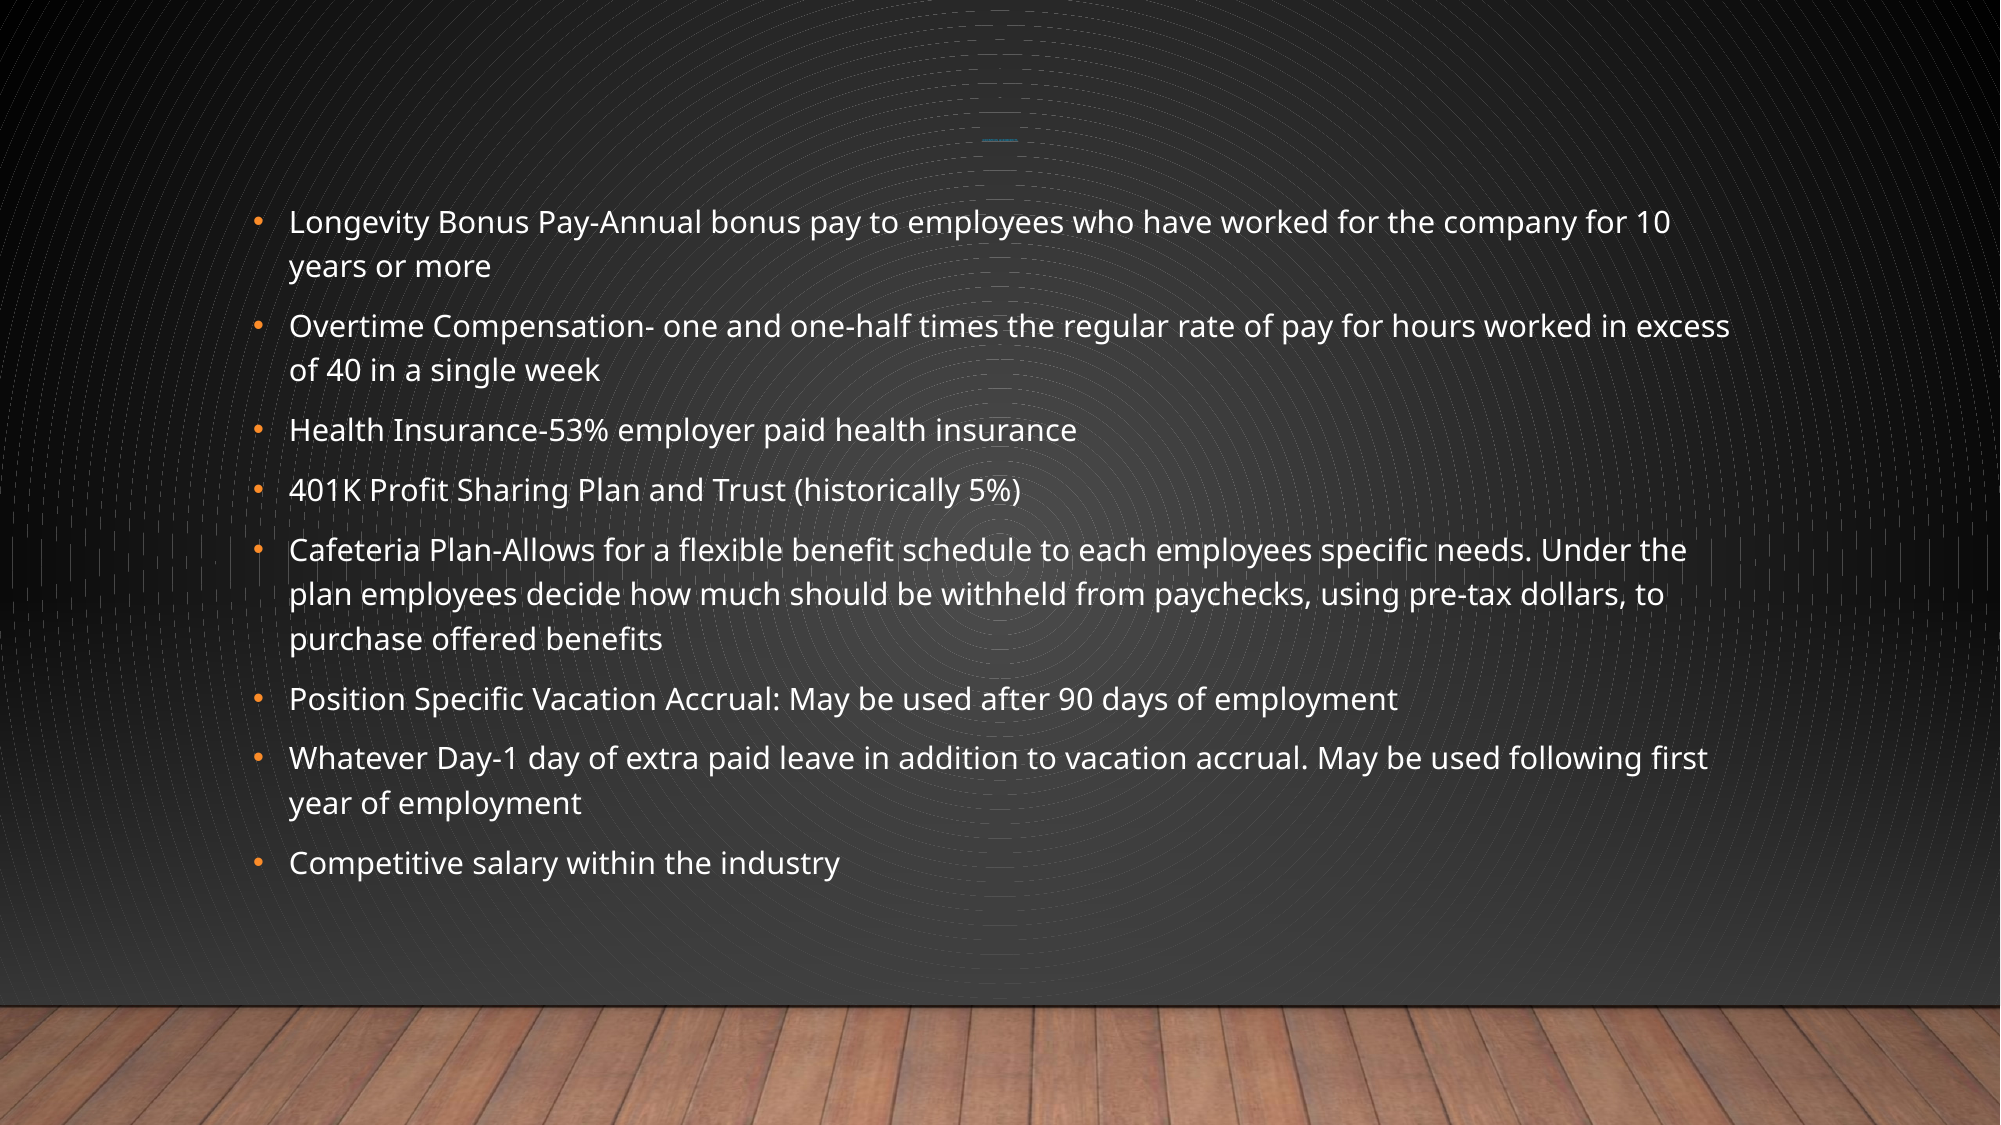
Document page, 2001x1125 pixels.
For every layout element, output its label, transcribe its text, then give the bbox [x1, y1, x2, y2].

title Incentives and Benefits [238, 131, 1763, 150]
picture [0, 1005, 2000, 1125]
list Longevity Bonus Pay-Annual bonus pay to employees who have worked for the company for 10 years or more Overtime Compensation- one and one-half times the regular rate of pay for hours worked in excess of 40 in a single week Health Insurance-53% employer paid health insurance 401K Profit Sharing Plan and Trust (historically 5%) Cafeteria Plan-Allows for a flexible benefit schedule to each employees specific needs. Under the plan employees decide how much should be withheld from paychecks, using pre-tax dollars, to purchase offered benefits Position Specific Vacation Accrual: May be used after 90 days of employment Whatever Day-1 day of extra paid leave in addition to vacation accrual. May be used following first year of employment Competitive salary within the industry [238, 187, 1763, 897]
